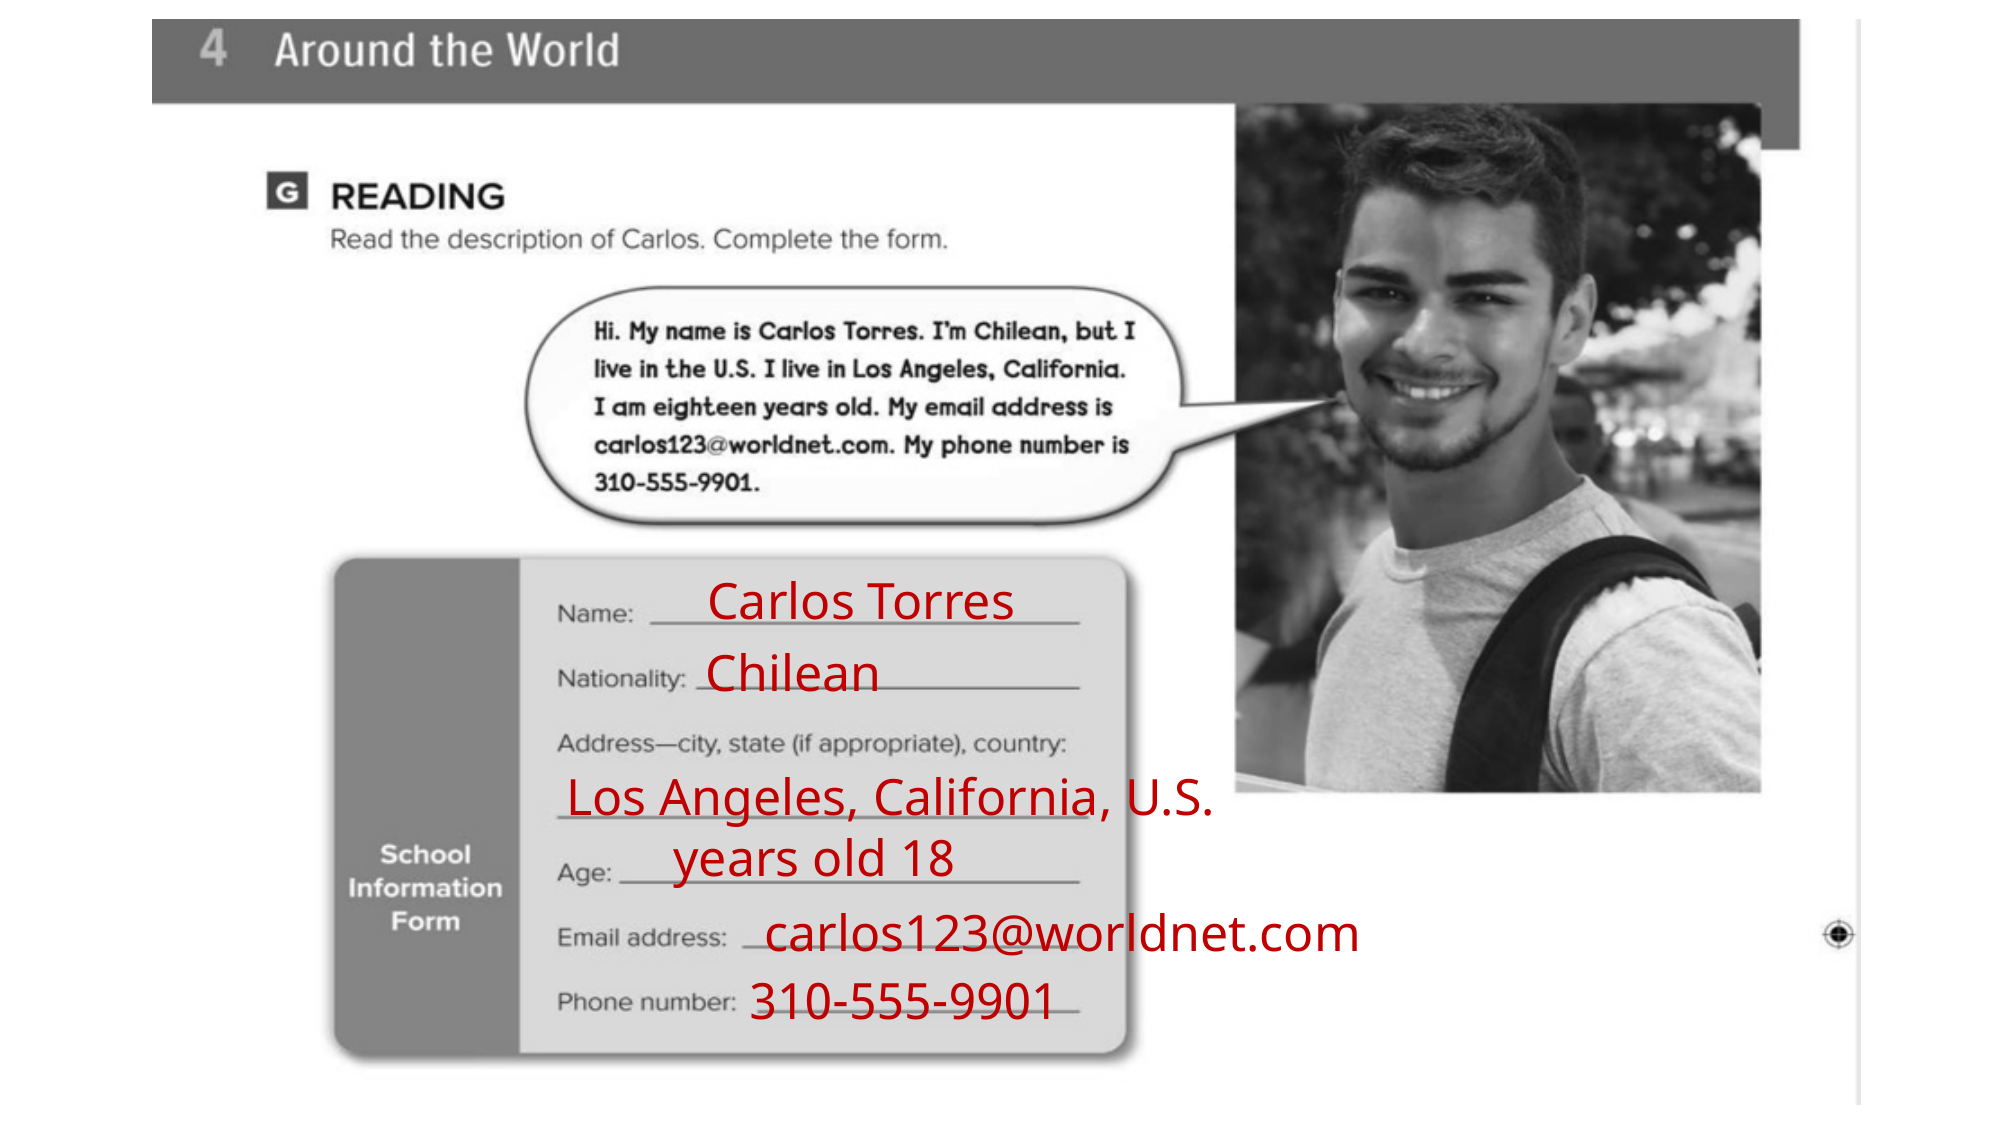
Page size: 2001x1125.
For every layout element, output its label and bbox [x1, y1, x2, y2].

picture [152, 19, 1861, 1106]
